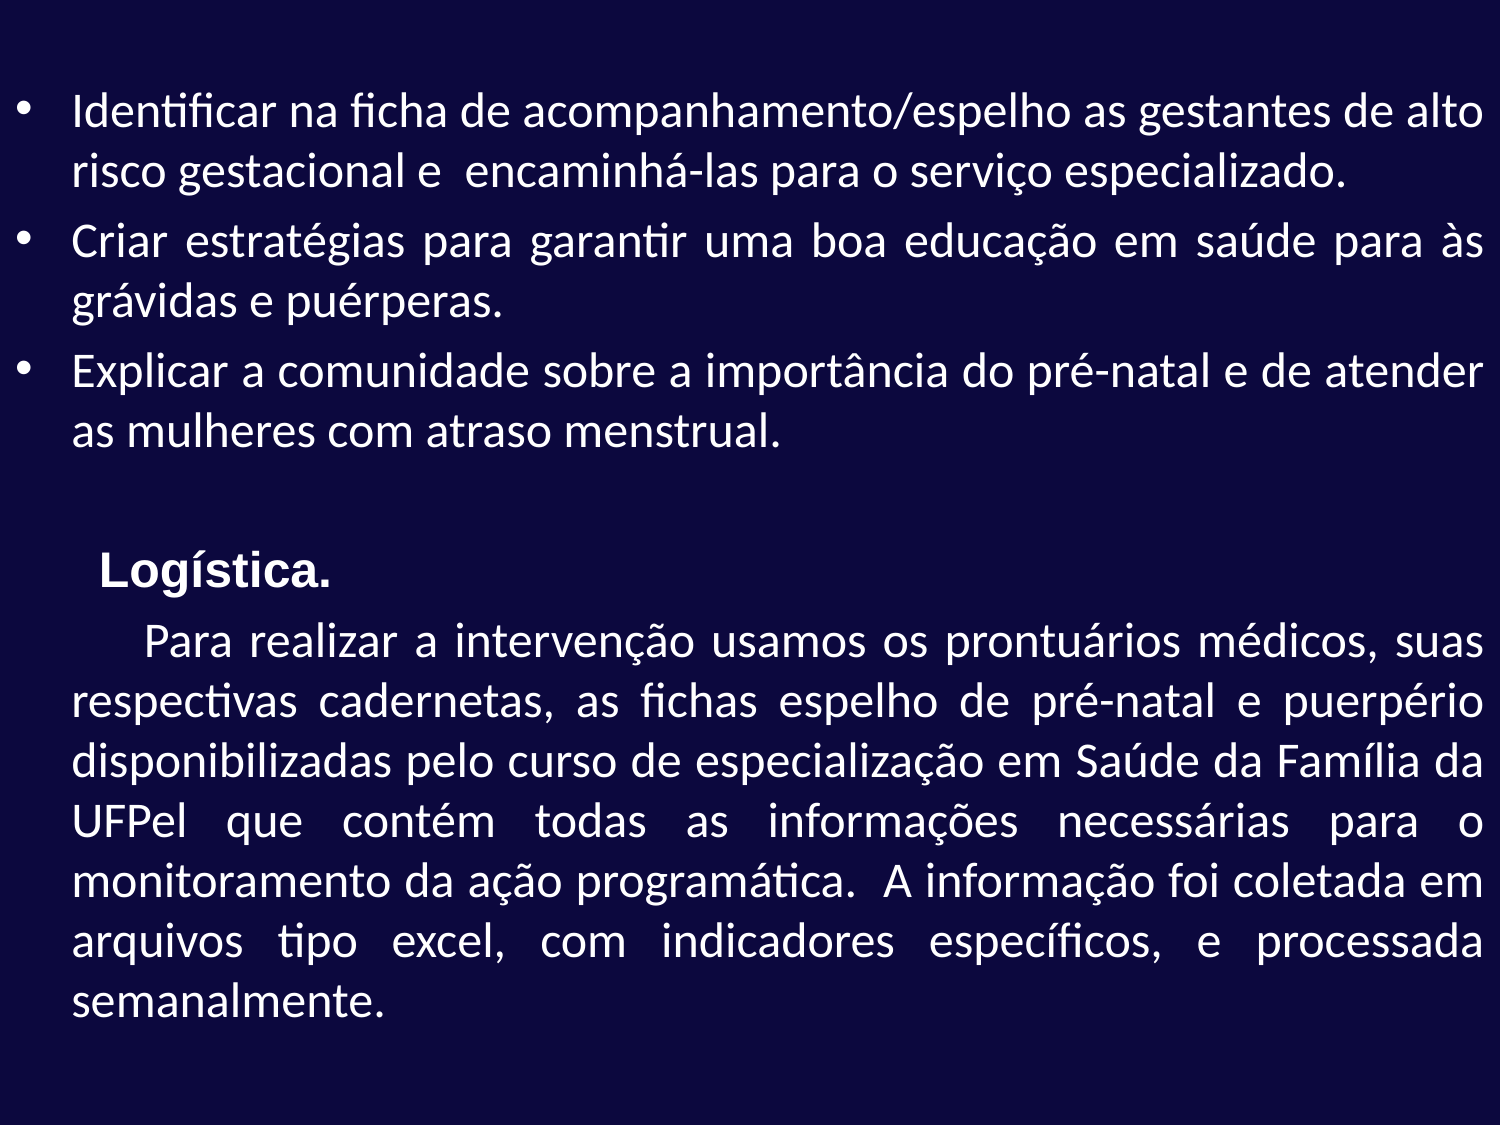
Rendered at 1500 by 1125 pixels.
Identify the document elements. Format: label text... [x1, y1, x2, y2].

list Identificar na ficha de acompanhamento/espelho as gestantes de alto risco gestacional e encaminhá-las para o serviço especializado. Criar estratégias para garantir uma boa educação em saúde para às grávidas e puérperas. Explicar a comunidade sobre a importância do pré-natal e de atender as mulheres com atraso menstrual. Logística. Para realizar a intervenção usamos os prontuários médicos, suas respectivas cadernetas, as fichas espelho de pré-natal e puerpério disponibilizadas pelo curso de especialização em Saúde da Família da UFPel que contém todas as informações necessárias para o monitoramento da ação programática. A informação foi coletada em arquivos tipo excel, com indicadores específicos, e processada semanalmente. [0, 0, 1500, 1125]
